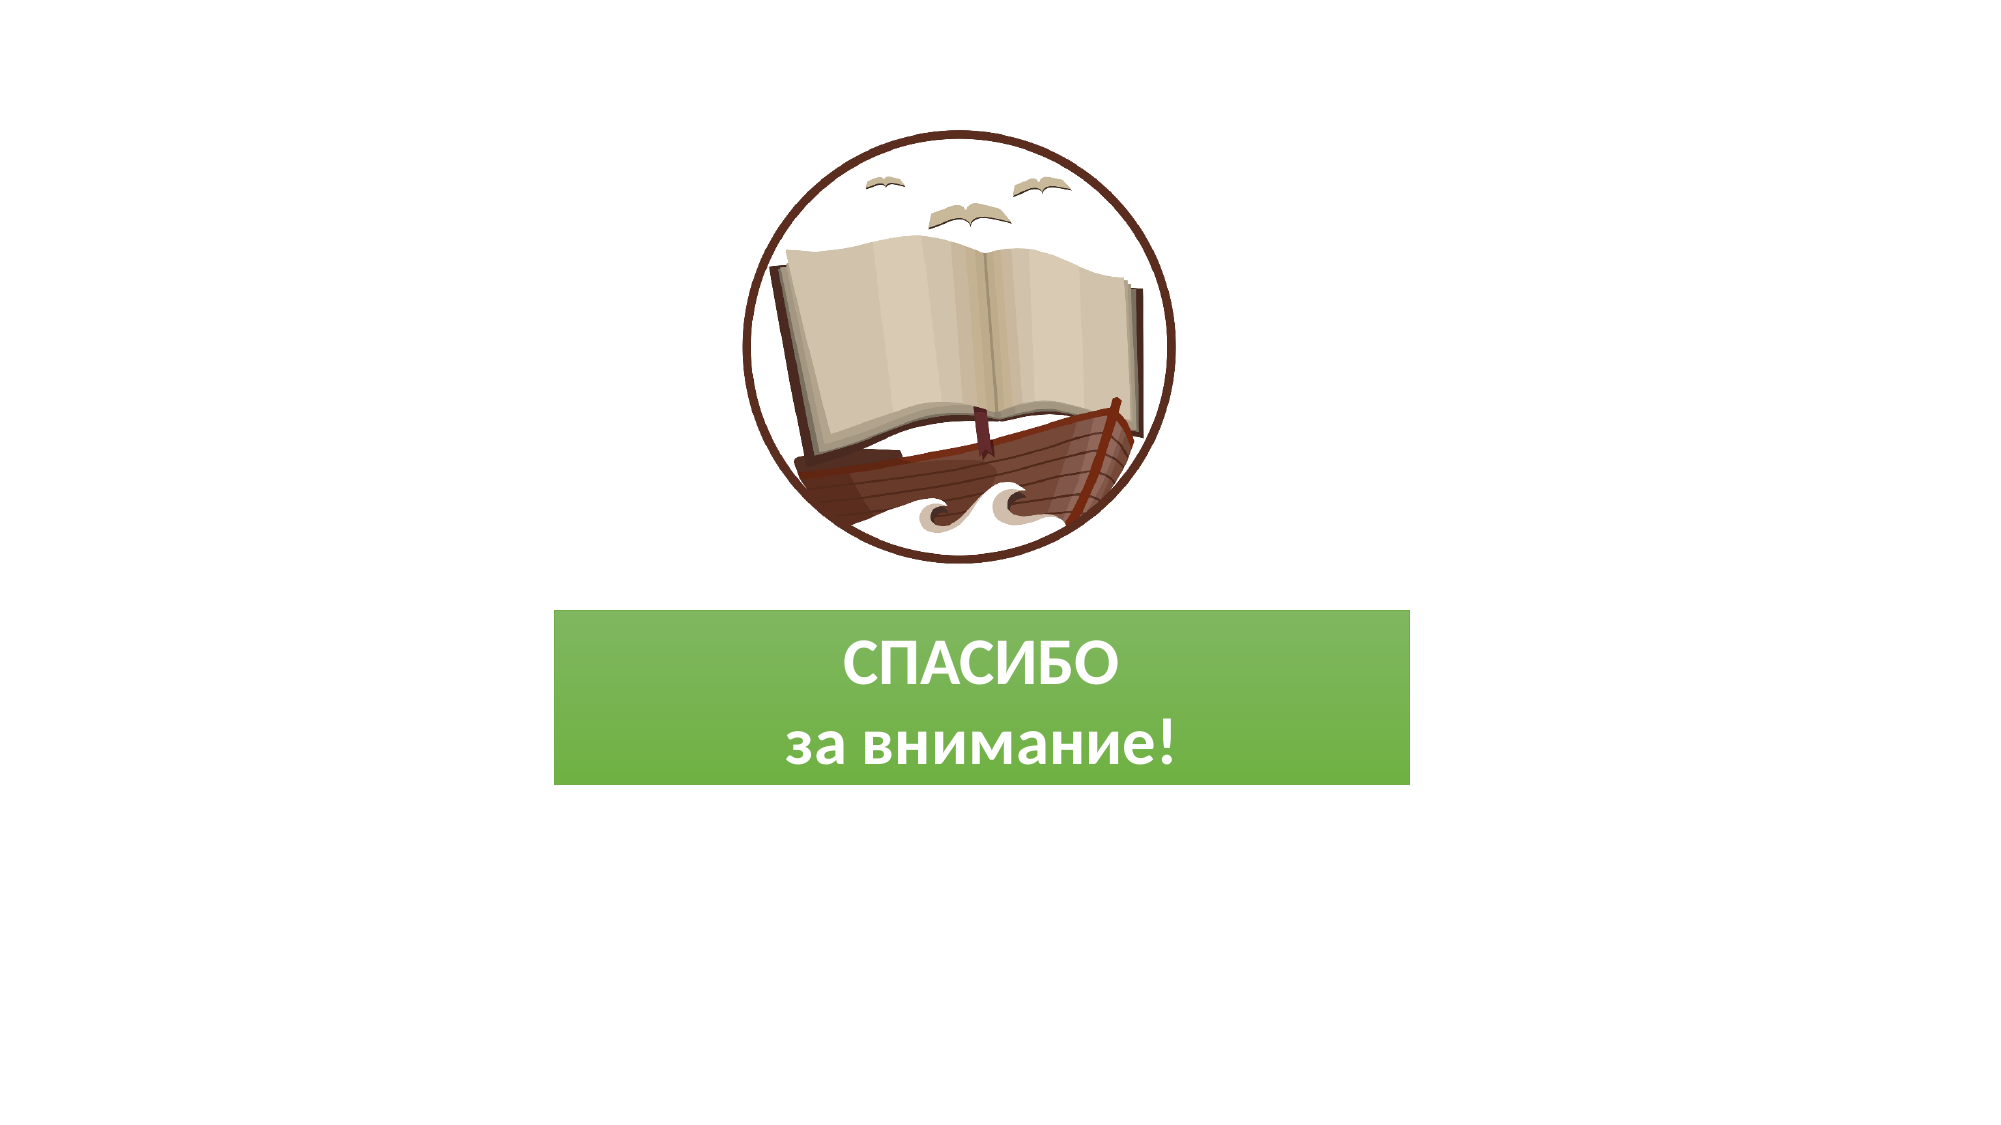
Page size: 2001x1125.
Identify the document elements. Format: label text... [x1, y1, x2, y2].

picture [681, 34, 1253, 611]
text_box СПАСИБО за внимание! [554, 610, 1410, 785]
